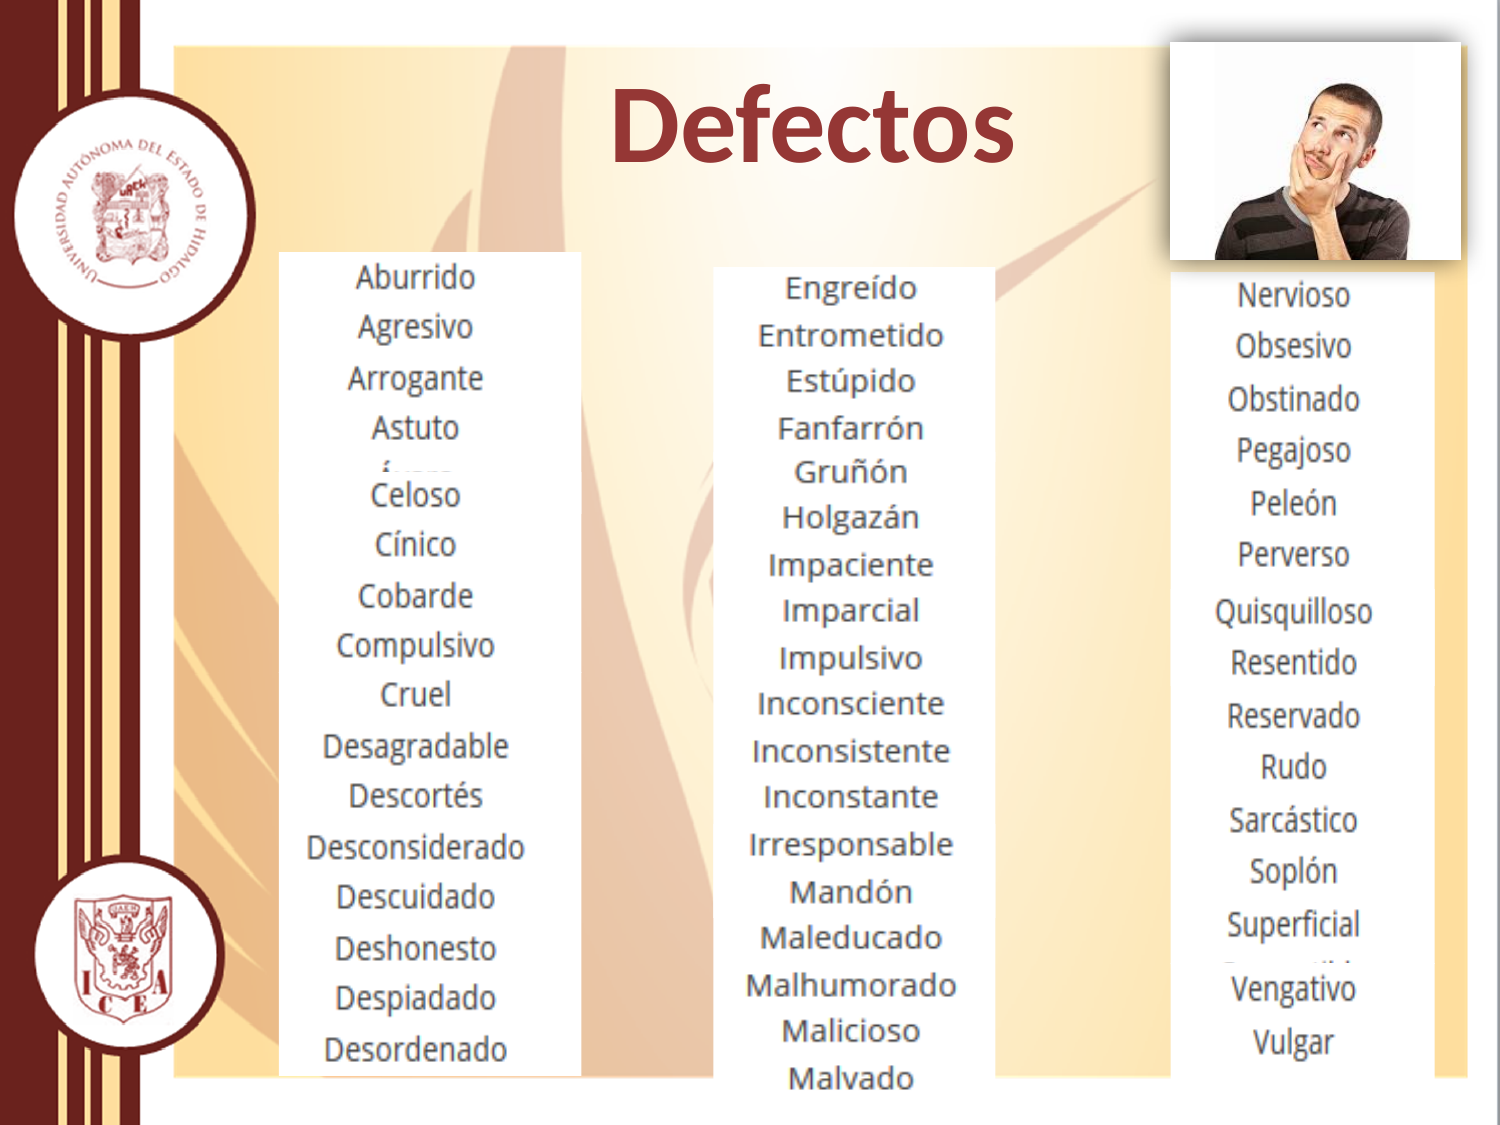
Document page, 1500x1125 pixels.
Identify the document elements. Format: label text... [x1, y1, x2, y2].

picture [0, 0, 1500, 1125]
text_box Defectos [594, 42, 1032, 193]
